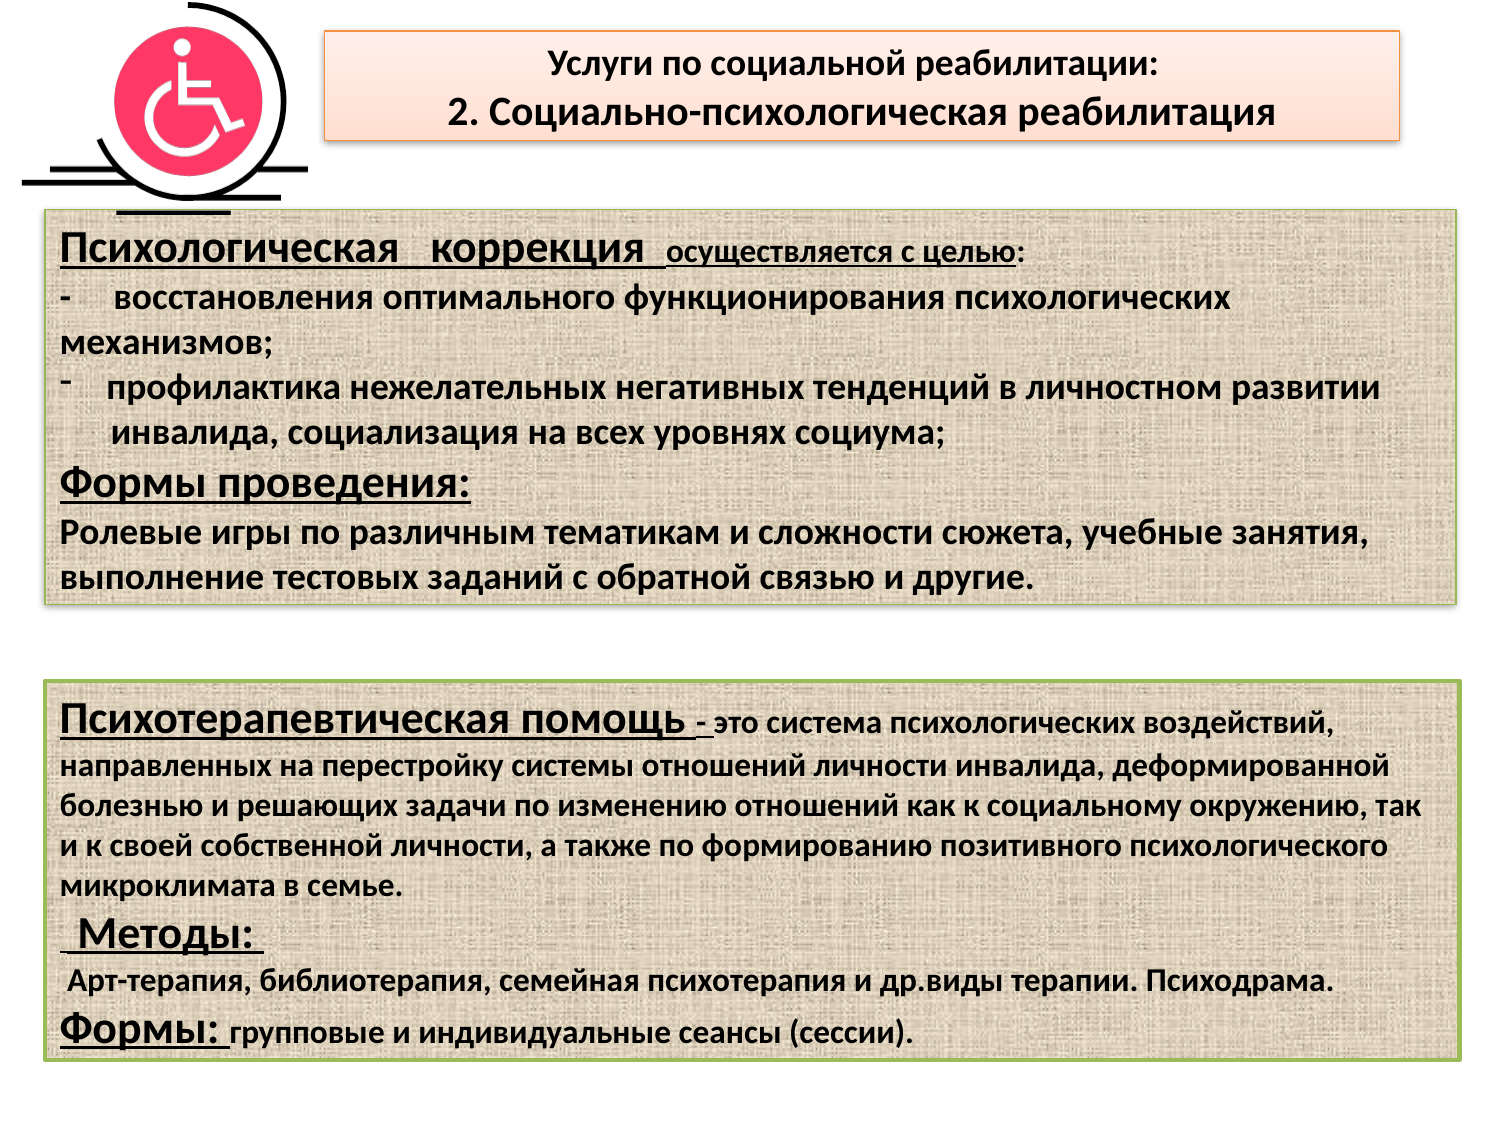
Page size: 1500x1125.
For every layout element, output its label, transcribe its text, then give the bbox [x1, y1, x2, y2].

text_box Услуги по социальной реабилитации: 2. Социально-психологическая реабилитация [324, 30, 1400, 141]
text_box Психологическая коррекция осуществляется с целью: - восстановления оптимального функционирования психологических механизмов; профилактика нежелательных негативных тенденций в личностном развитии инвалида, социализация на всех уровнях социума; Формы проведения: Ролевые игры по различным тематикам и сложности сюжета, учебные занятия, выполнение тестовых заданий с обратной связью и другие. [44, 209, 1457, 605]
picture [20, 2, 309, 215]
text_box Психотерапевтическая помощь - это система психологических воздействий, направленных на перестройку системы отношений личности инвалида, деформированной болезнью и решающих задачи по изменению отношений как к социальному окружению, так и к своей собственной личности, а также по формированию позитивного психологического микроклимата в семье. Методы: Арт-терапия, библиотерапия, семейная психотерапия и др.виды терапии. Психодрама. Формы: групповые и индивидуальные сеансы (сессии). [43, 679, 1462, 1062]
